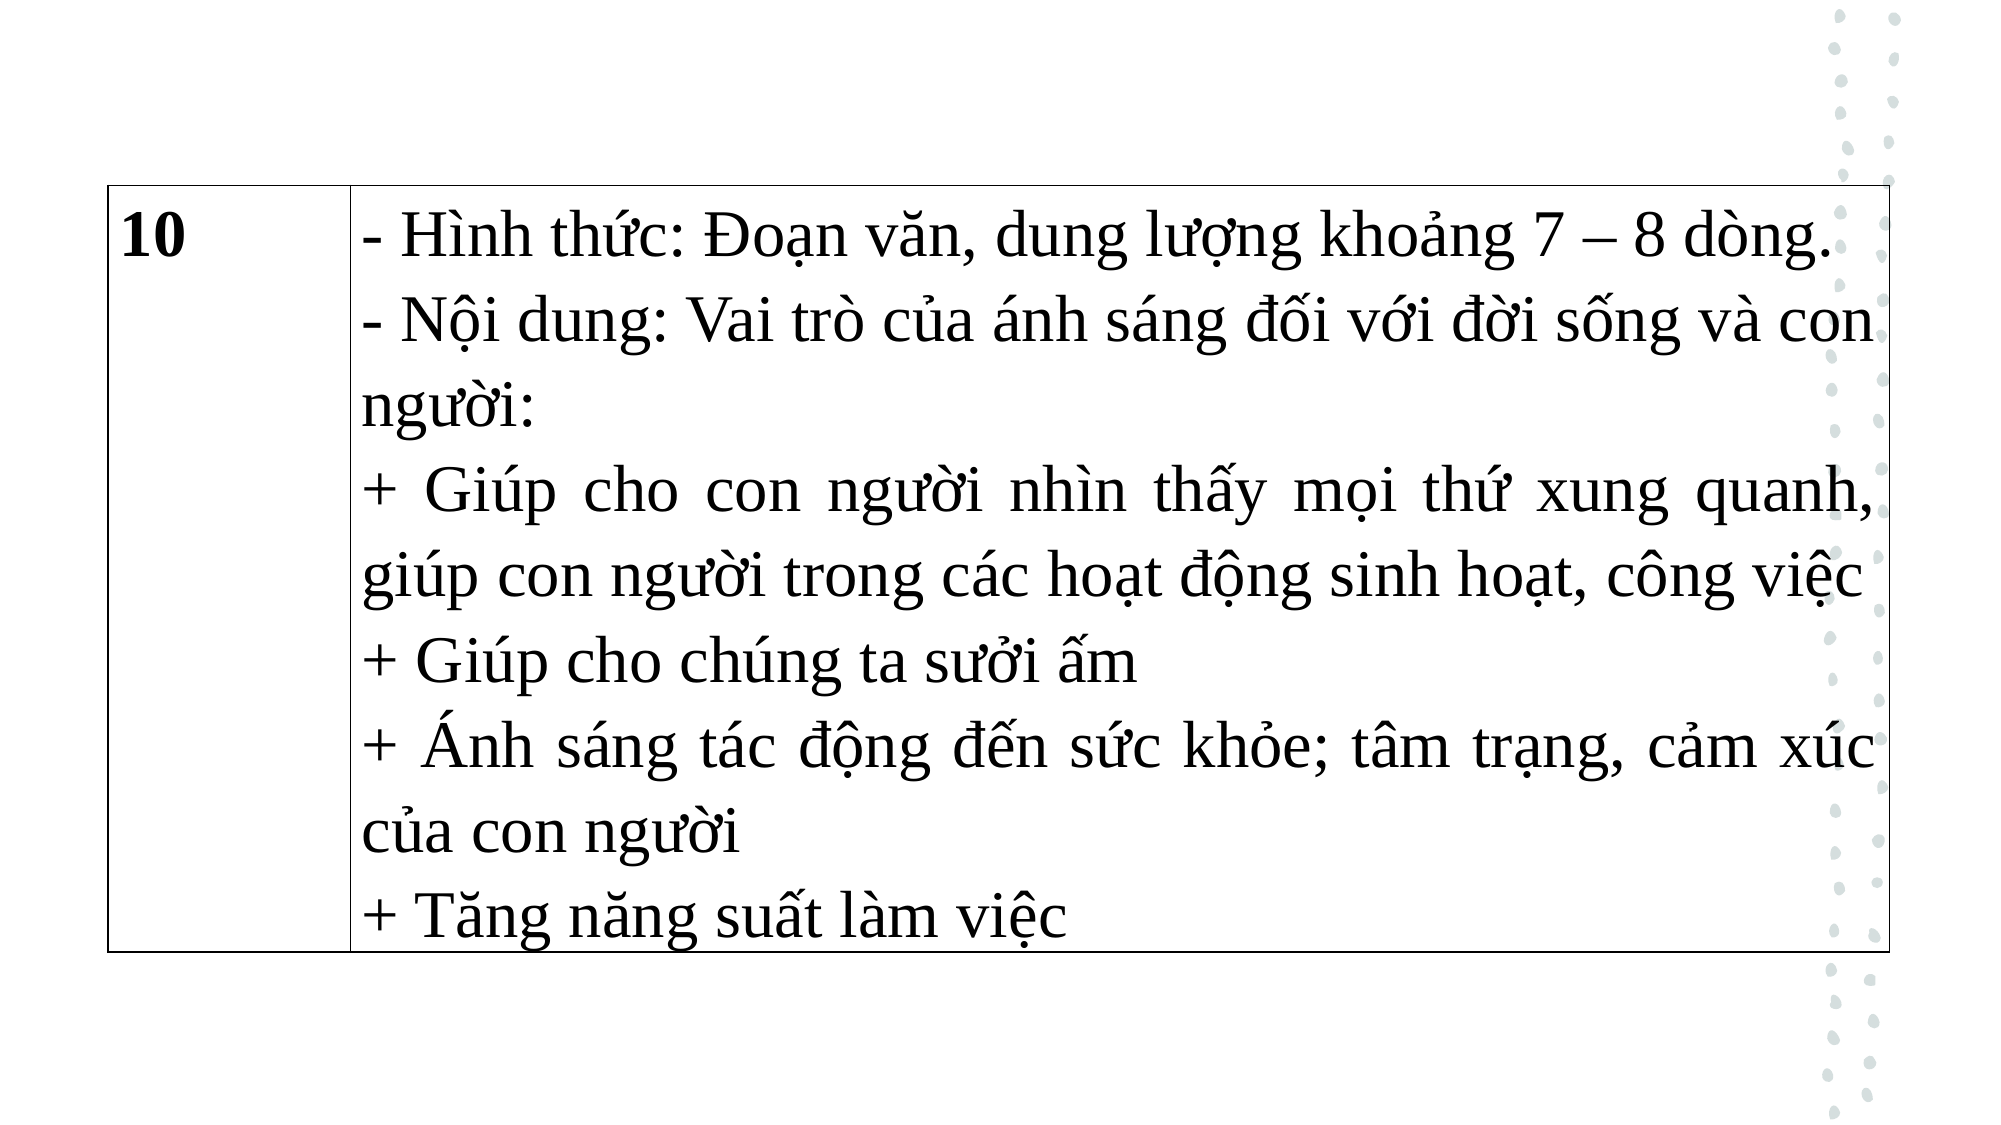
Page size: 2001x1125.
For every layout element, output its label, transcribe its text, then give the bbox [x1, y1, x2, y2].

table_header - Hình thức: Đoạn văn, dung lượng khoảng 7 – 8 dòng. - Nội dung: Vai trò của ánh sáng đối với đời sống và con người: + Giúp cho con người nhìn thấy mọi thứ xung quanh, giúp con người trong các hoạt động sinh hoạt, công việc + Giúp cho chúng ta sưởi ấm + Ánh sáng tác động đến sức khỏe; tâm trạng, cảm xúc của con người + Tăng năng suất làm việc [351, 186, 1889, 951]
table_header 10 [109, 186, 350, 951]
